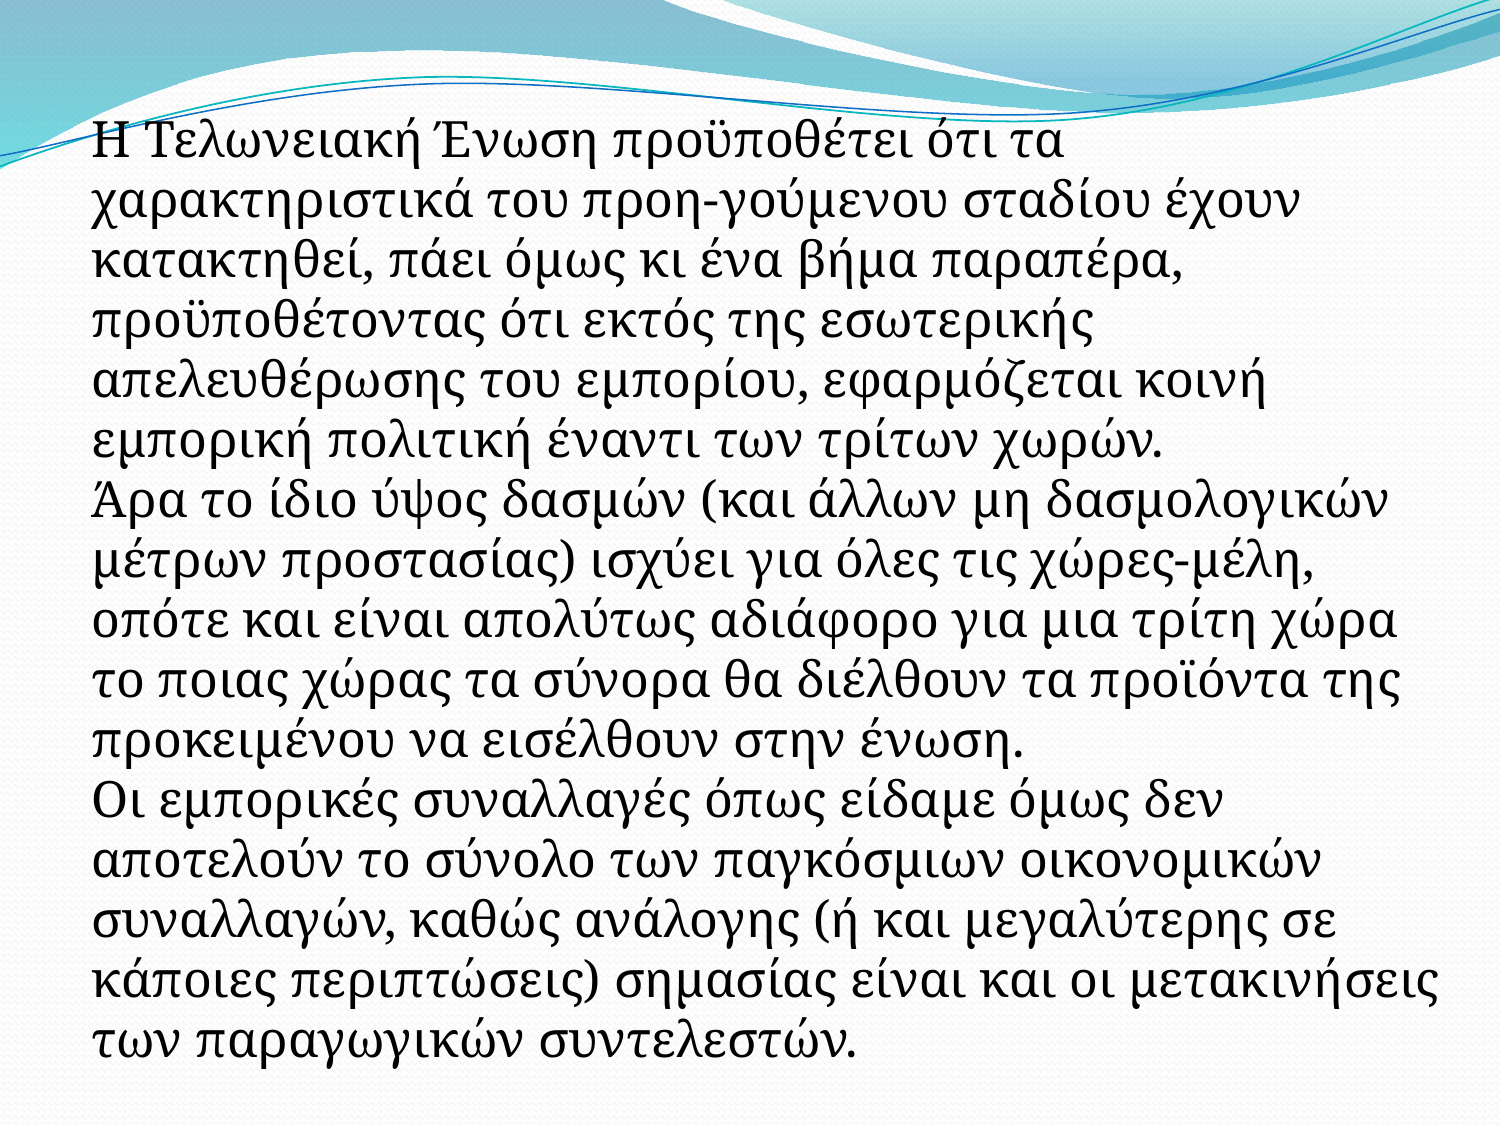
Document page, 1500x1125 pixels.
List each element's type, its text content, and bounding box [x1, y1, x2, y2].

text_box Η Τελωνειακή Ένωση προϋποθέτει ότι τα χαρακτηριστικά του προη-γούμενου σταδίου έχουν κατακτηθεί, πάει όμως κι ένα βήμα παραπέρα, προϋποθέτοντας ότι εκτός της εσωτερικής απελευθέρωσης του εμπορίου, εφαρμόζεται κοινή εμπορική πολιτική έναντι των τρίτων χωρών. Άρα το ίδιο ύψος δασμών (και άλλων μη δασμολογικών μέτρων προστασίας) ισχύει για όλες τις χώρες-μέλη, οπότε και είναι απολύτως αδιάφορο για μια τρίτη χώρα το ποιας χώρας τα σύνορα θα διέλθουν τα προϊόντα της προκειμένου να εισέλθουν στην ένωση. Οι εμπορικές συναλλαγές όπως είδαμε όμως δεν αποτελούν το σύνολο των παγκόσμιων οικονομικών συναλλαγών, καθώς ανάλογης (ή και μεγαλύτερης σε κάποιες περιπτώσεις) σημασίας είναι και οι μετακινήσεις των παραγωγικών συντελεστών. [76, 100, 1459, 1076]
